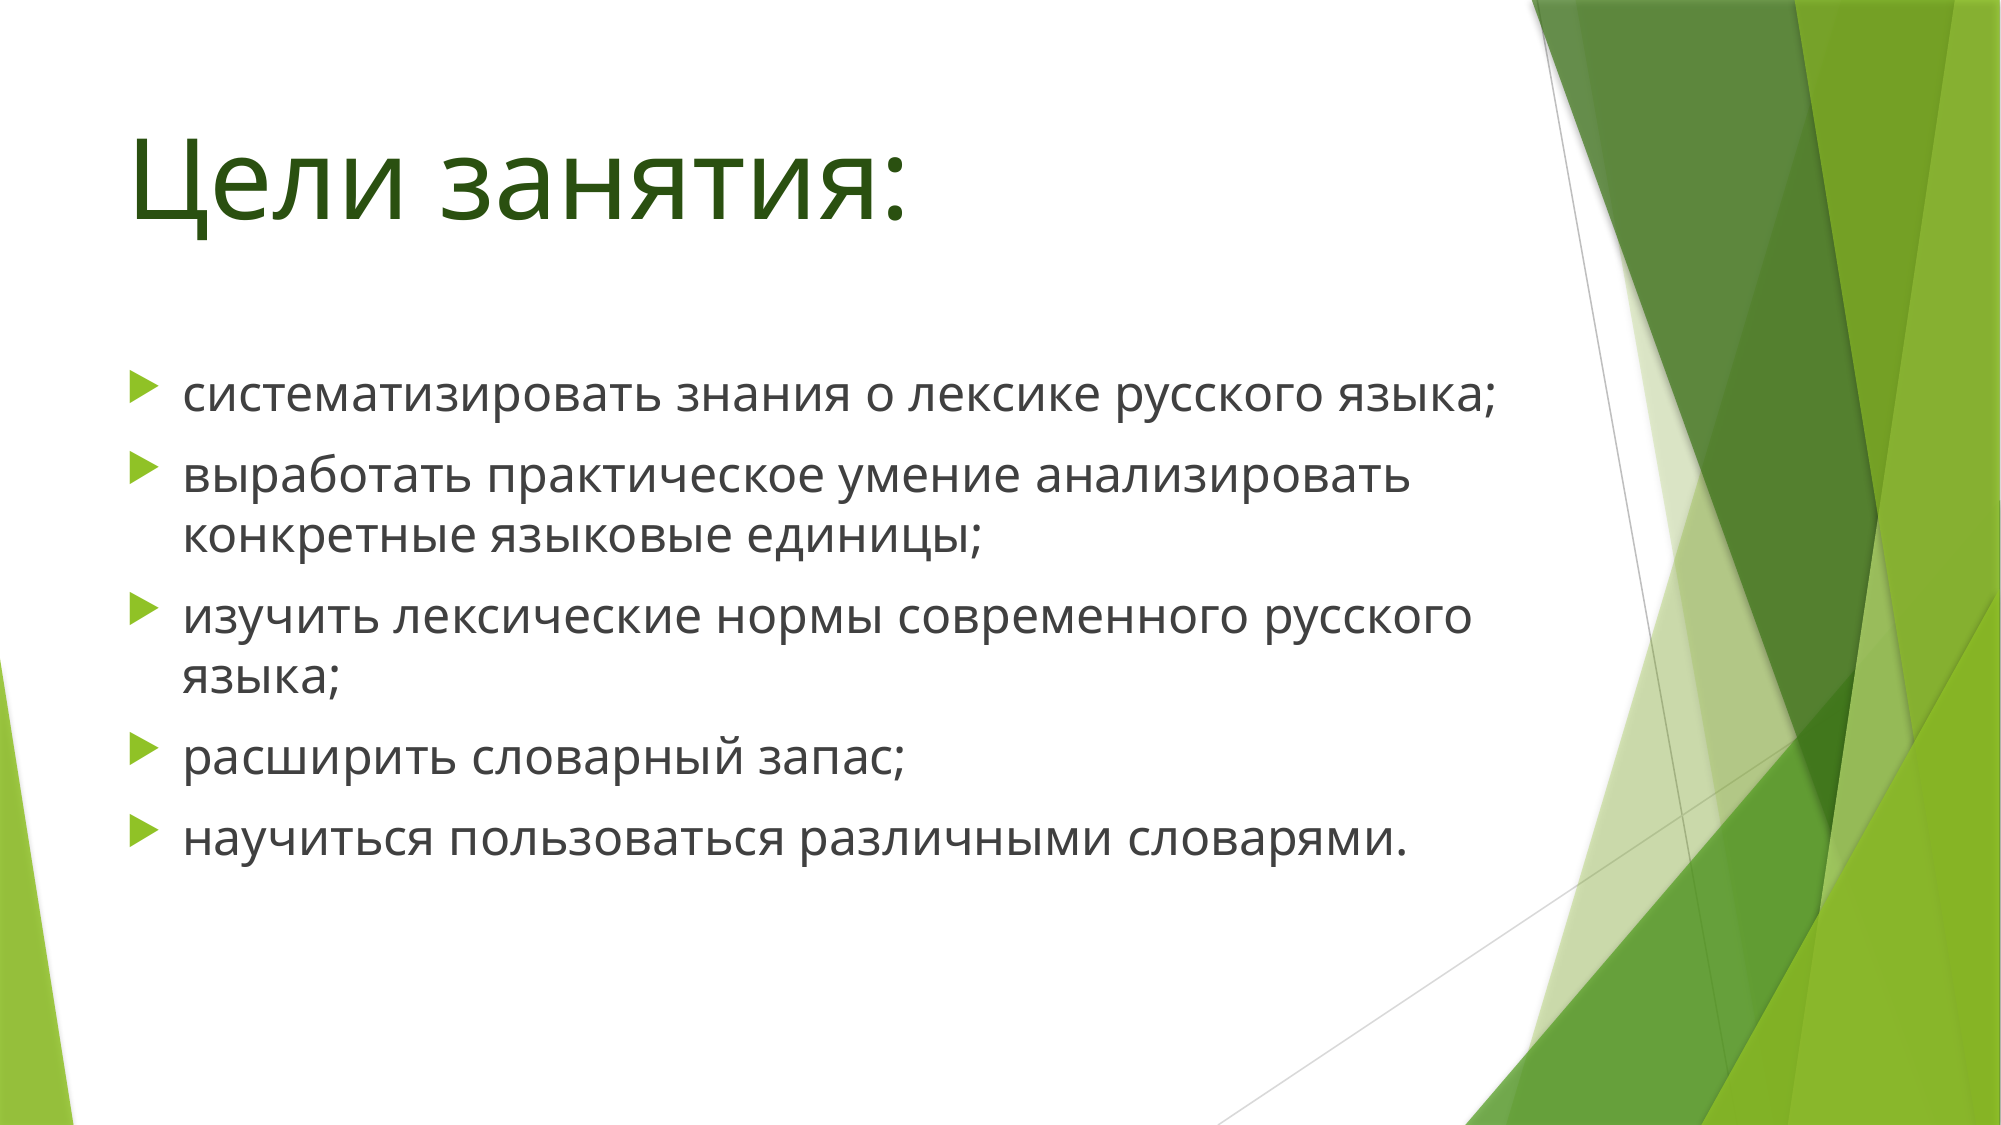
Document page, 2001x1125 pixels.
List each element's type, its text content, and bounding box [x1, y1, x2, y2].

list систематизировать знания о лексике русского языка; выработать практическое умение анализировать конкретные языковые единицы; изучить лексические нормы современного русского языка; расширить словарный запас; научиться пользоваться различными словарями. [111, 354, 1522, 992]
title Цели занятия: [111, 99, 1522, 317]
